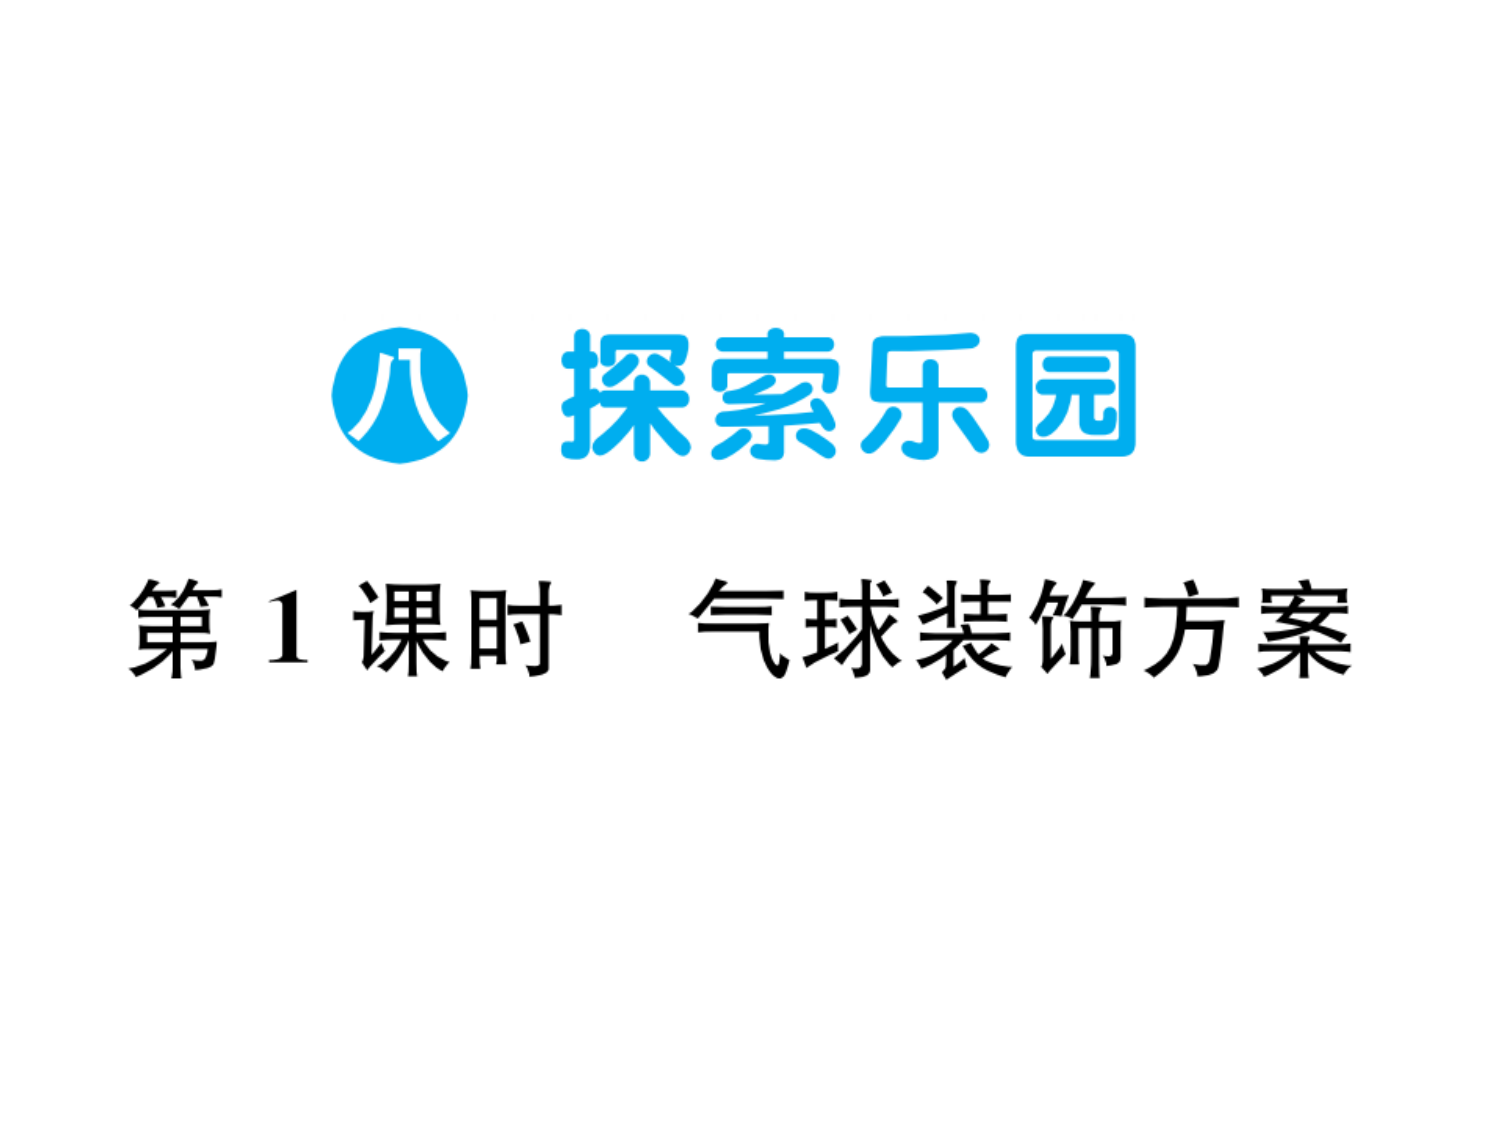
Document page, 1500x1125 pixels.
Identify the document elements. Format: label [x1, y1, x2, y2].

picture [112, 562, 1363, 685]
picture [319, 314, 1155, 471]
